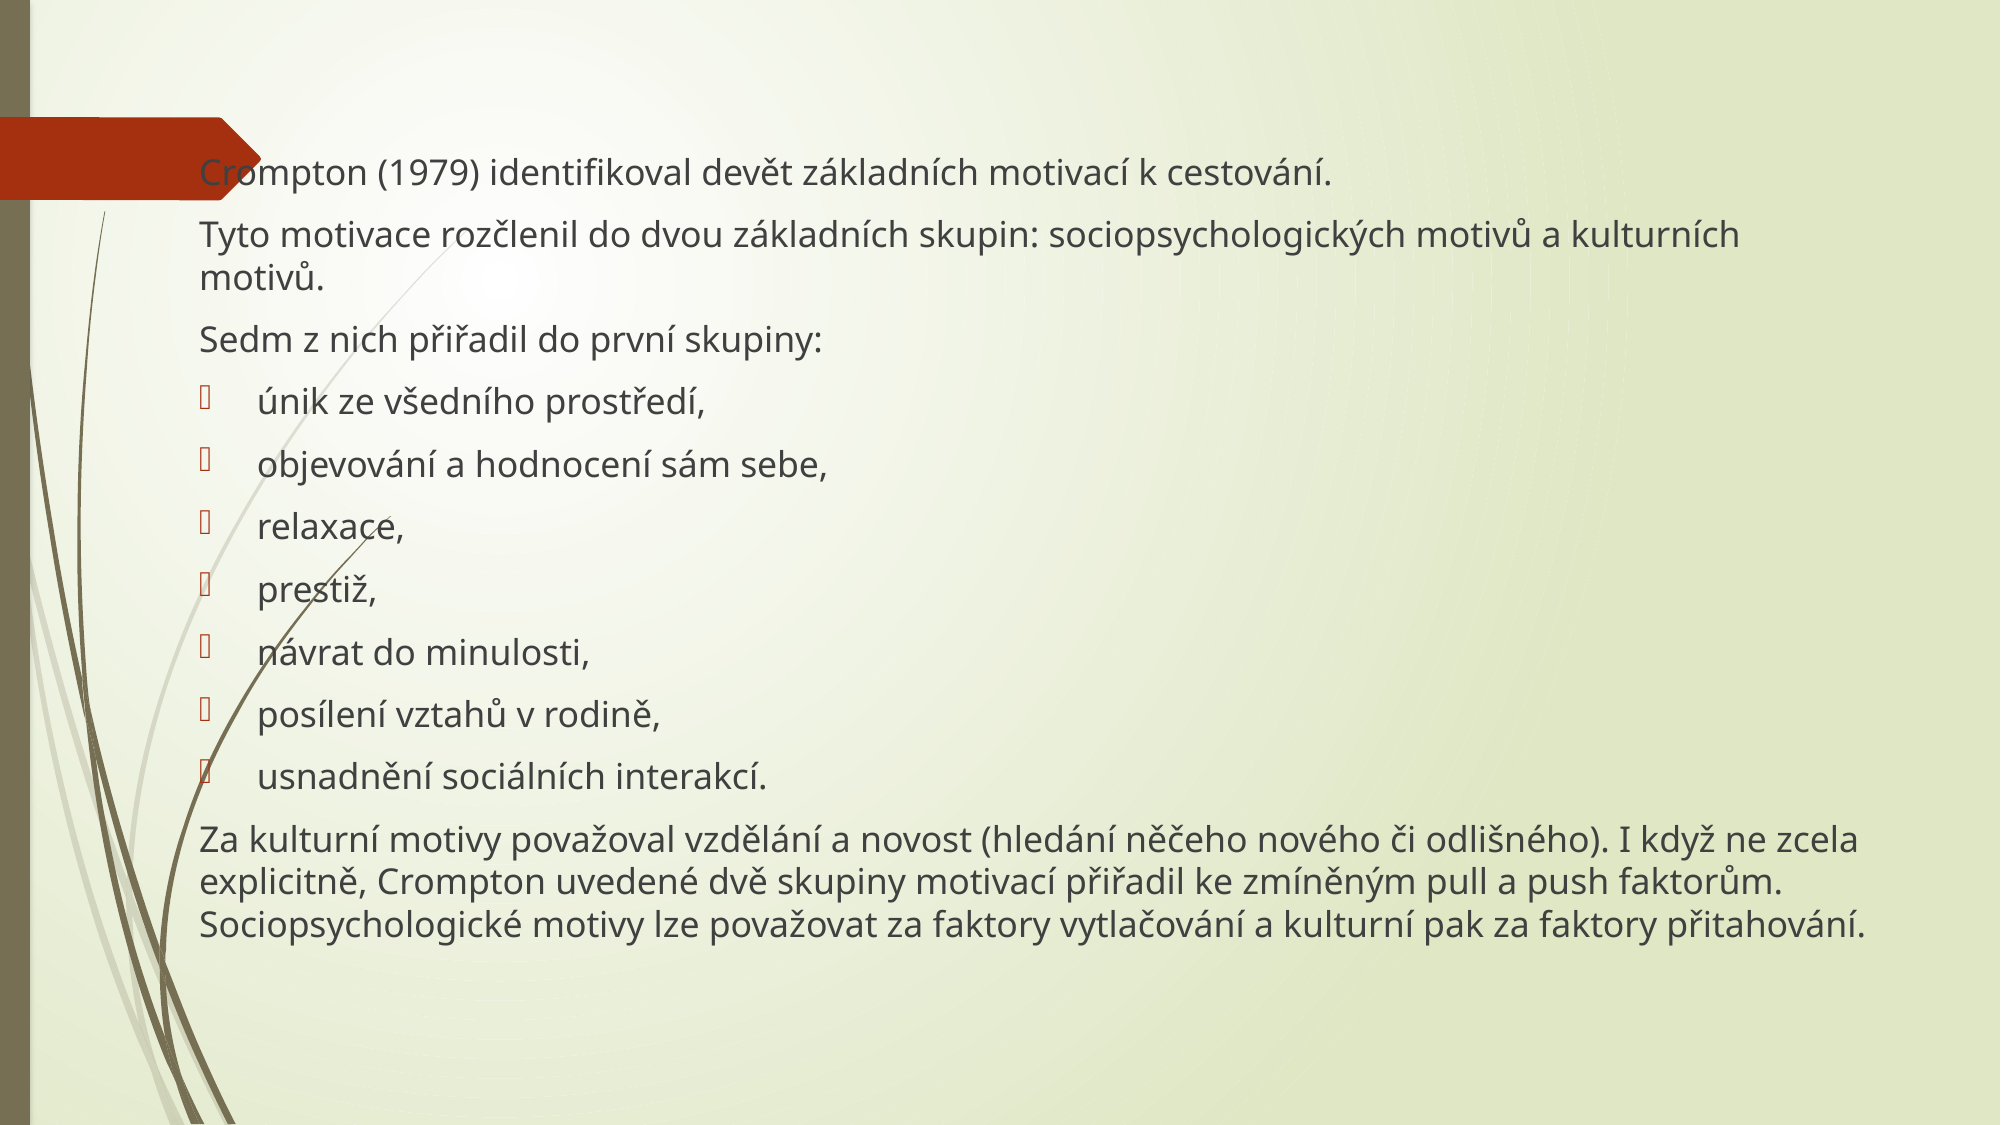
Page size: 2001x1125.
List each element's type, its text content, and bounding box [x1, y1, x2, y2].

list Crompton (1979) identifikoval devět základních motivací k cestování. Tyto motivace rozčlenil do dvou základních skupin: sociopsychologických motivů a kulturních motivů. Sedm z nich přiřadil do první skupiny: únik ze všedního prostředí, objevování a hodnocení sám sebe, relaxace, prestiž, návrat do minulosti, posílení vztahů v rodině, usnadnění sociálních interakcí. Za kulturní motivy považoval vzdělání a novost (hledání něčeho nového či odlišného). I když ne zcela explicitně, Crompton uvedené dvě skupiny motivací přiřadil ke zmíněným pull a push faktorům. Sociopsychologické motivy lze považovat za faktory vytlačování a kulturní pak za faktory přitahování. [184, 141, 1888, 970]
